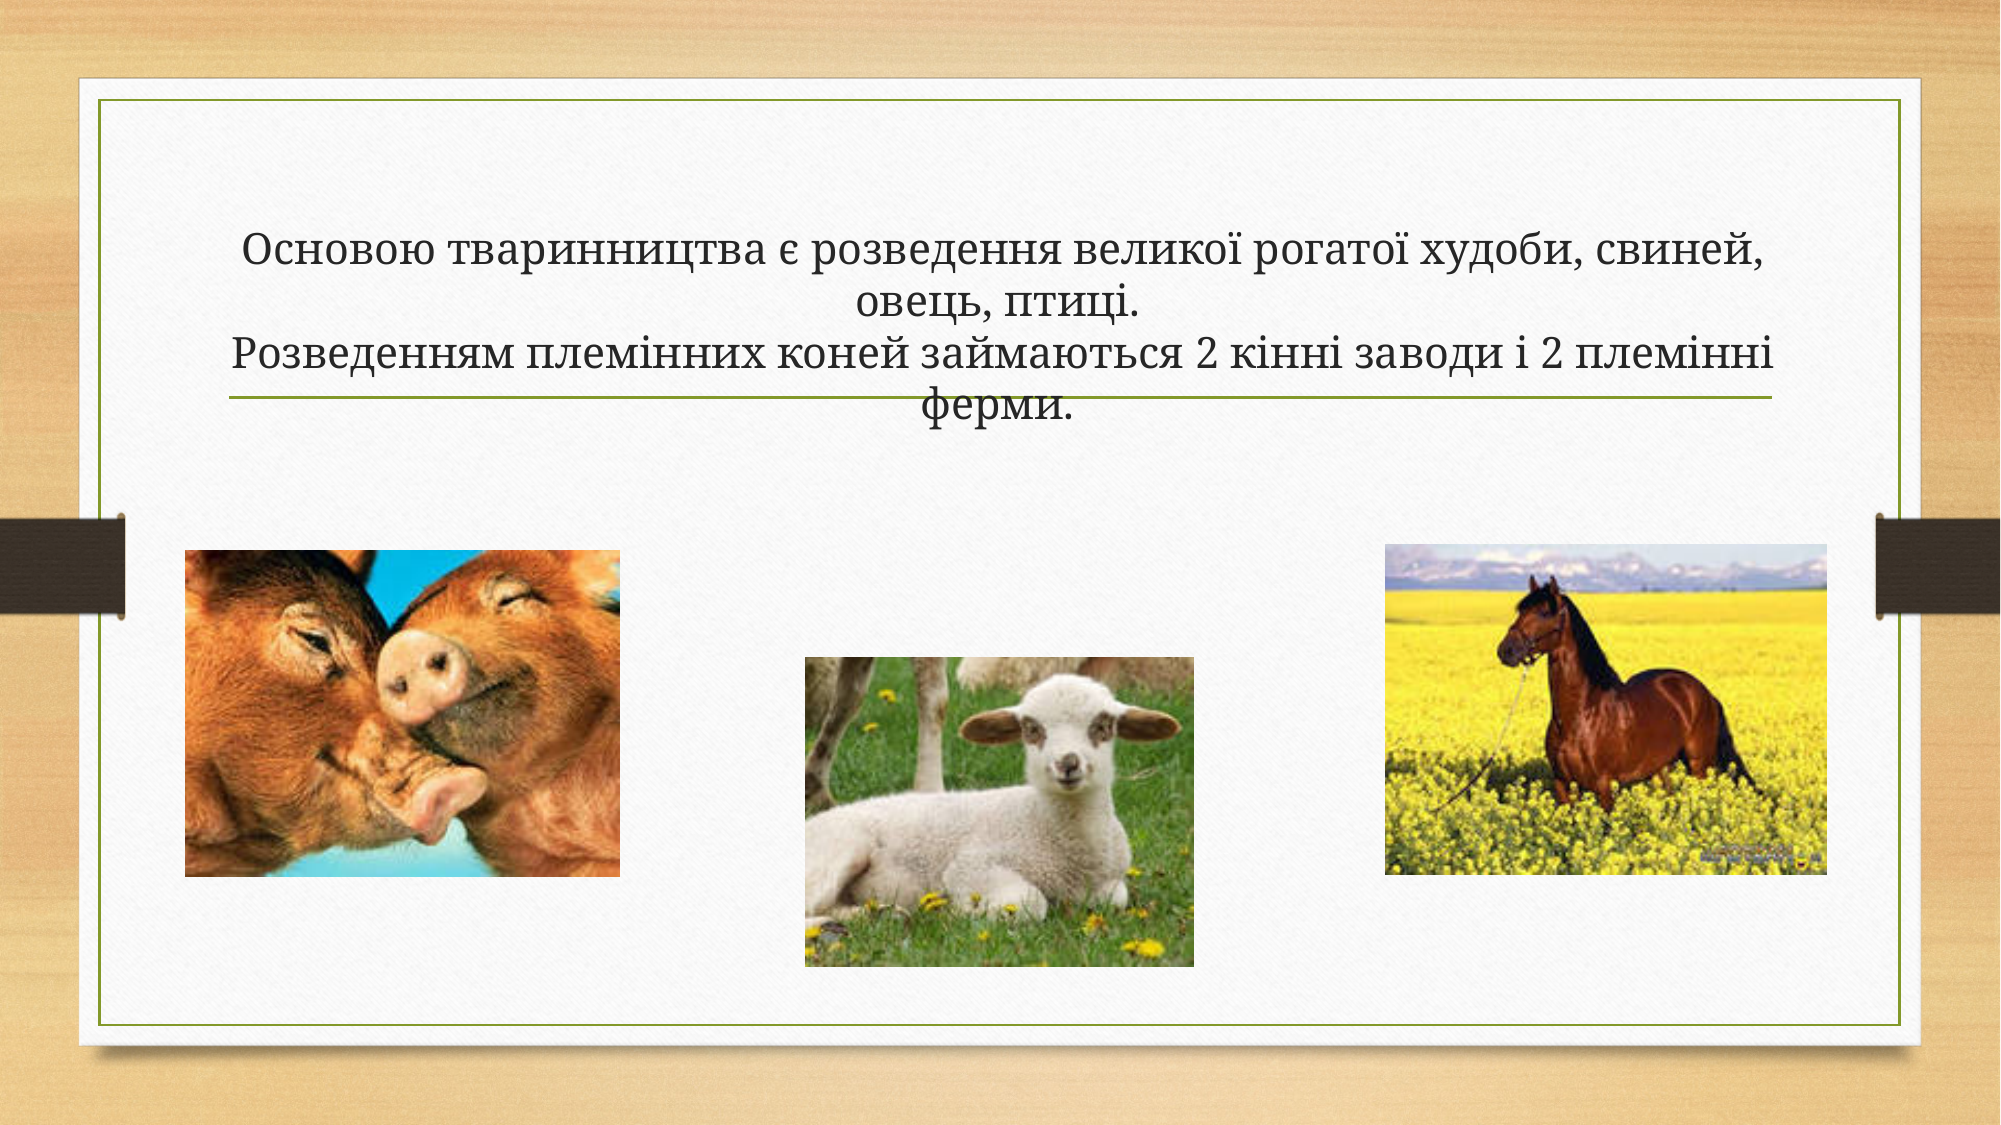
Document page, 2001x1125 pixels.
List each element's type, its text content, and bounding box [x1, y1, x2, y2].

picture [0, 0, 2001, 1125]
title Основою тваринництва є розведення великої рогатої худоби, свиней, овець, птиці. Розведенням племінних коней займаються 2 кінні заводи і 2 племінні ферми. [215, 159, 1791, 594]
